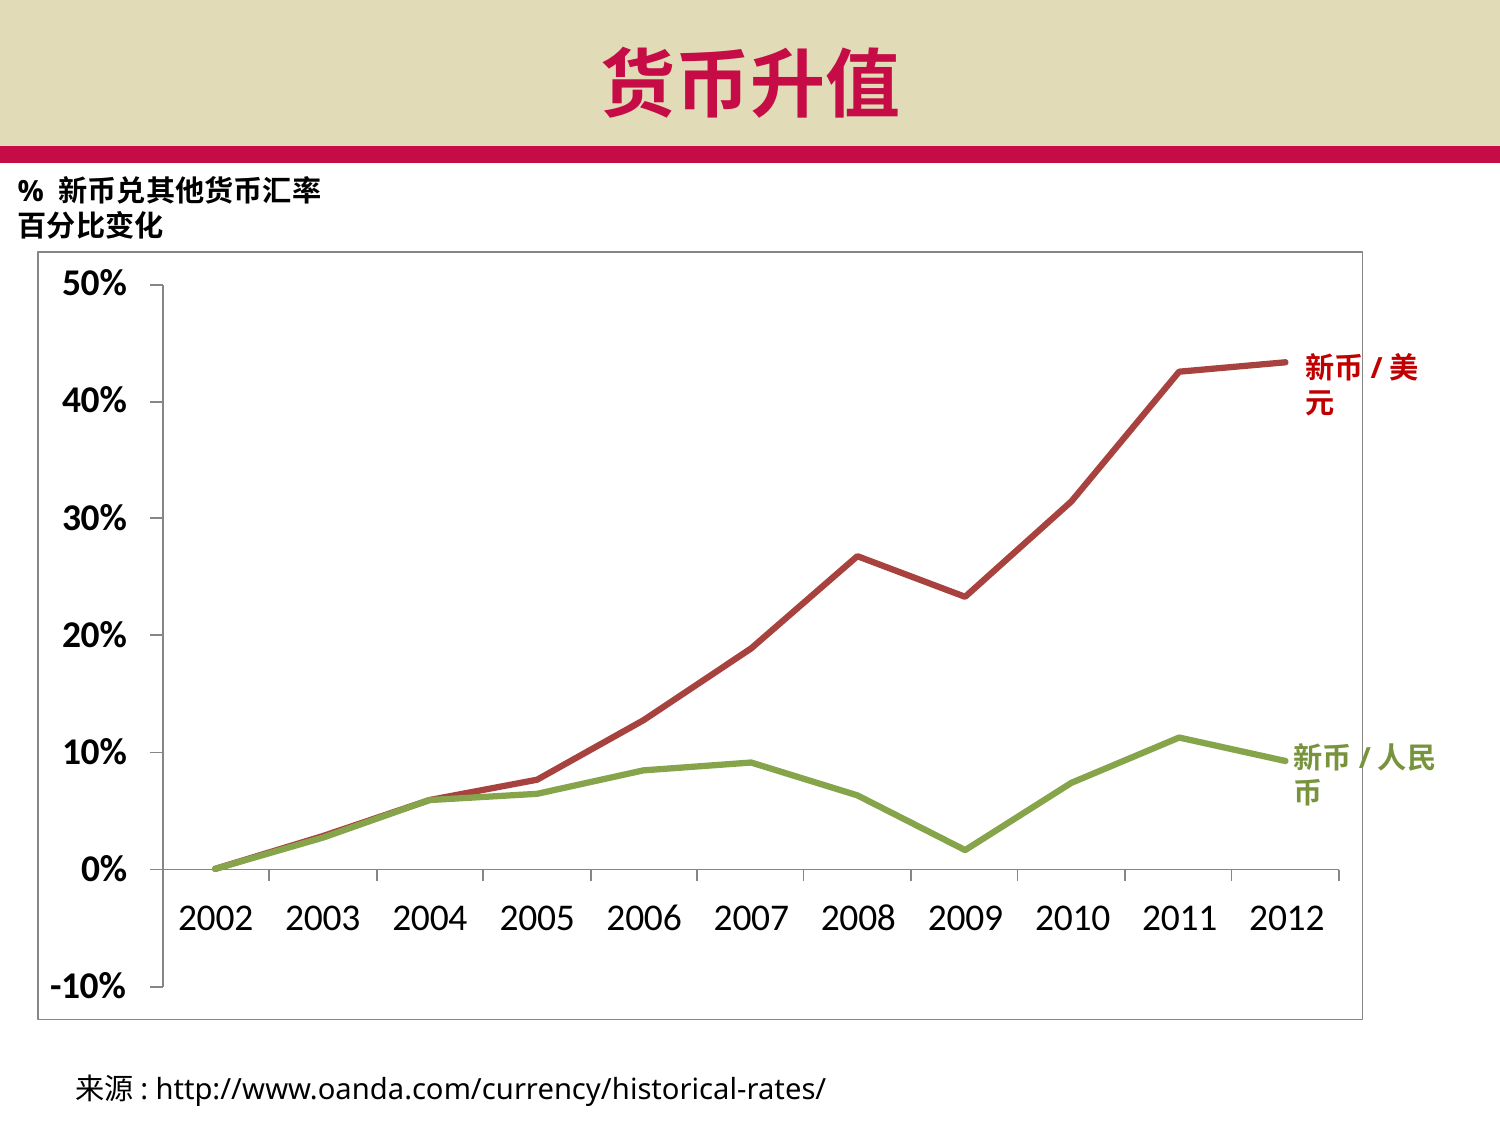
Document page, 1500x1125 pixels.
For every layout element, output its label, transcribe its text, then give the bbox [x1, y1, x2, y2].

text_box 来源: http://www.oanda.com/currency/historical-rates/ [60, 1062, 842, 1113]
text_box 新币/美元 [1375, 349, 1435, 420]
text_box [0, 146, 1500, 163]
text_box 新币/人民币 [1375, 739, 1458, 810]
text_box % 新币兑其他货币汇率百分比变化 [17, 172, 335, 243]
text_box 货币升值 [0, 0, 1500, 146]
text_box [29, 243, 1370, 1027]
